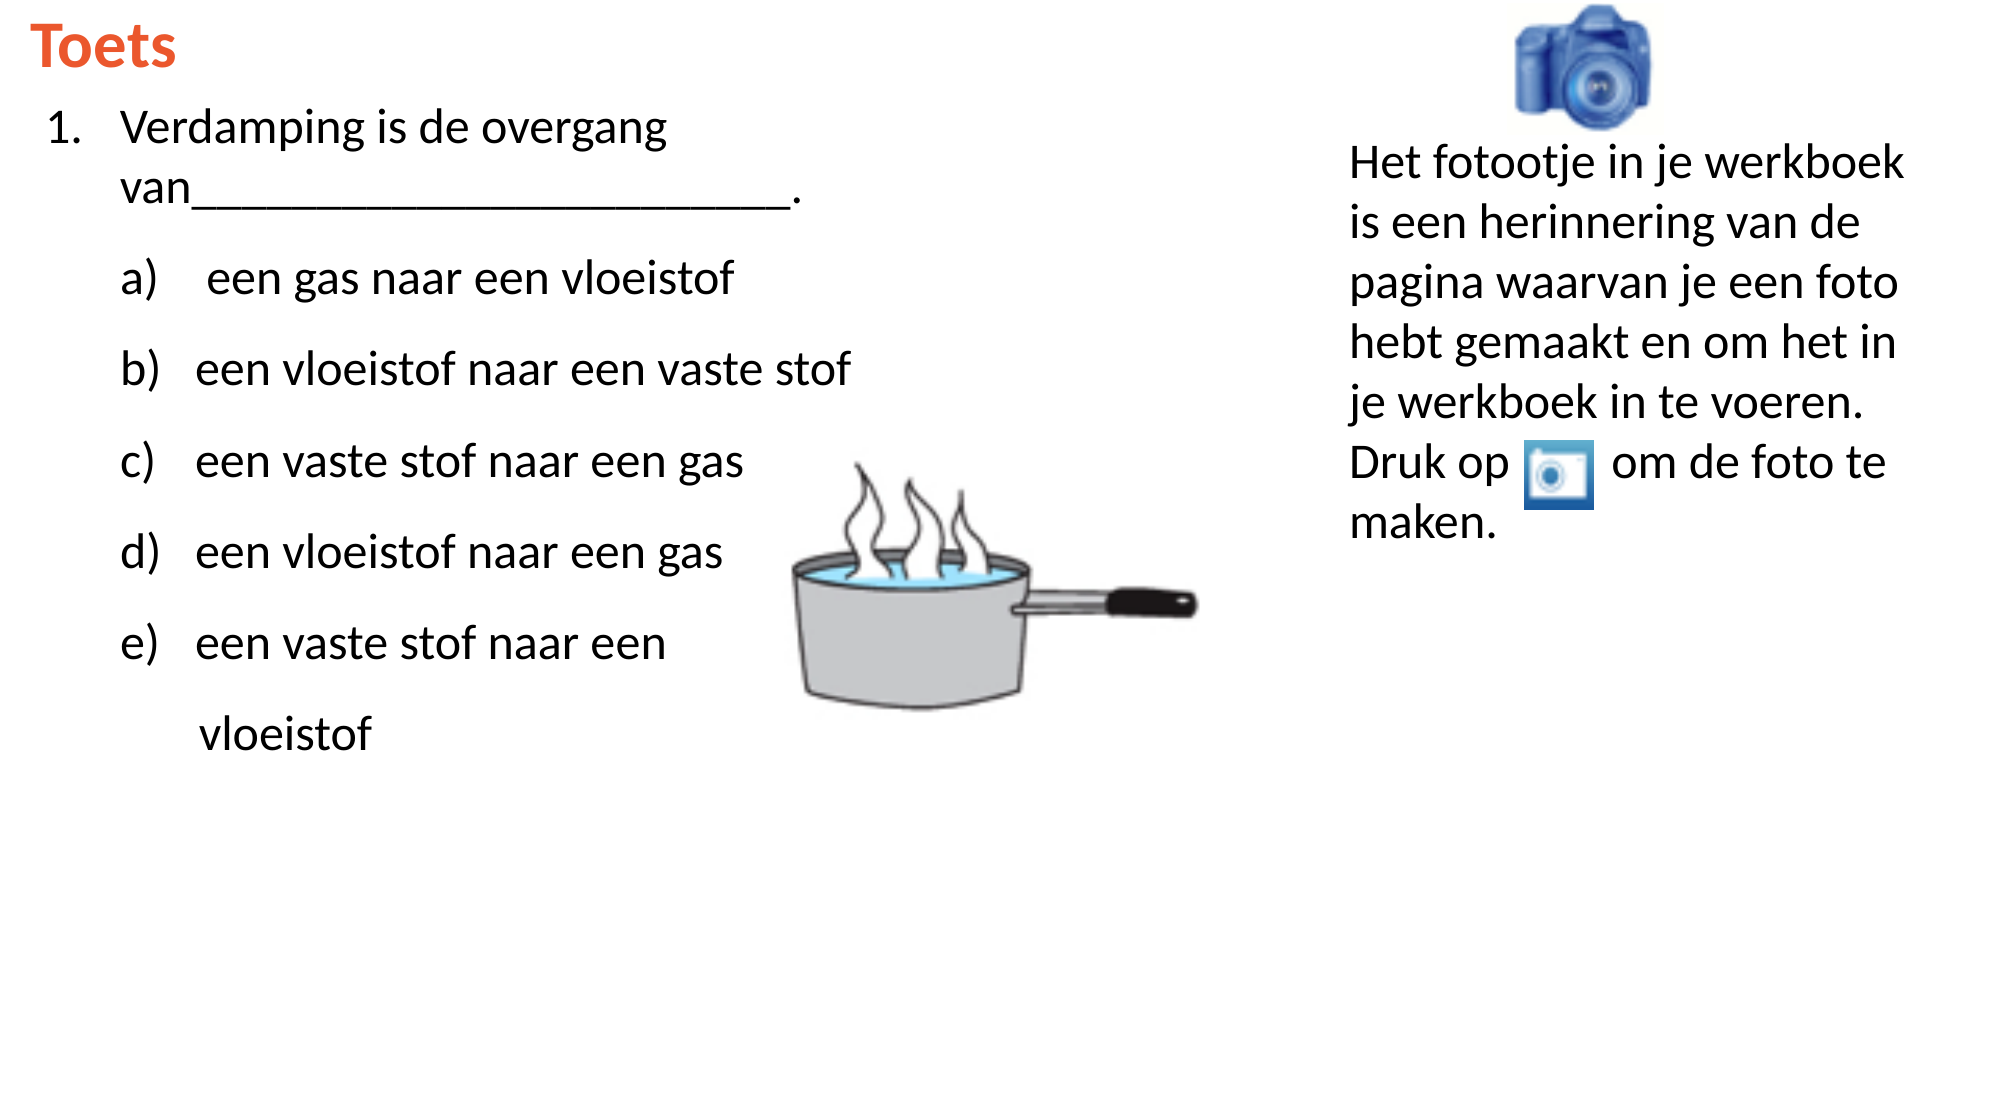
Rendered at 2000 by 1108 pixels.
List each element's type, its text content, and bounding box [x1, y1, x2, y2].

text_box Verdamping is de overgang van________________________. een gas naar een vloeistof een vloeistof naar een vaste stof een vaste stof naar een gas een vloeistof naar een gas een vaste stof naar een vloeistof [0, 93, 1247, 761]
picture [1524, 440, 1594, 511]
picture [768, 399, 1207, 767]
text_box Het fotootje in je werkboek is een herinnering van de pagina waarvan je een foto hebt gemaakt en om het in je werkboek in te voeren. Druk op om de foto te maken. [1337, 128, 1944, 549]
text_box Toets [0, 0, 178, 81]
picture [1507, 3, 1665, 136]
